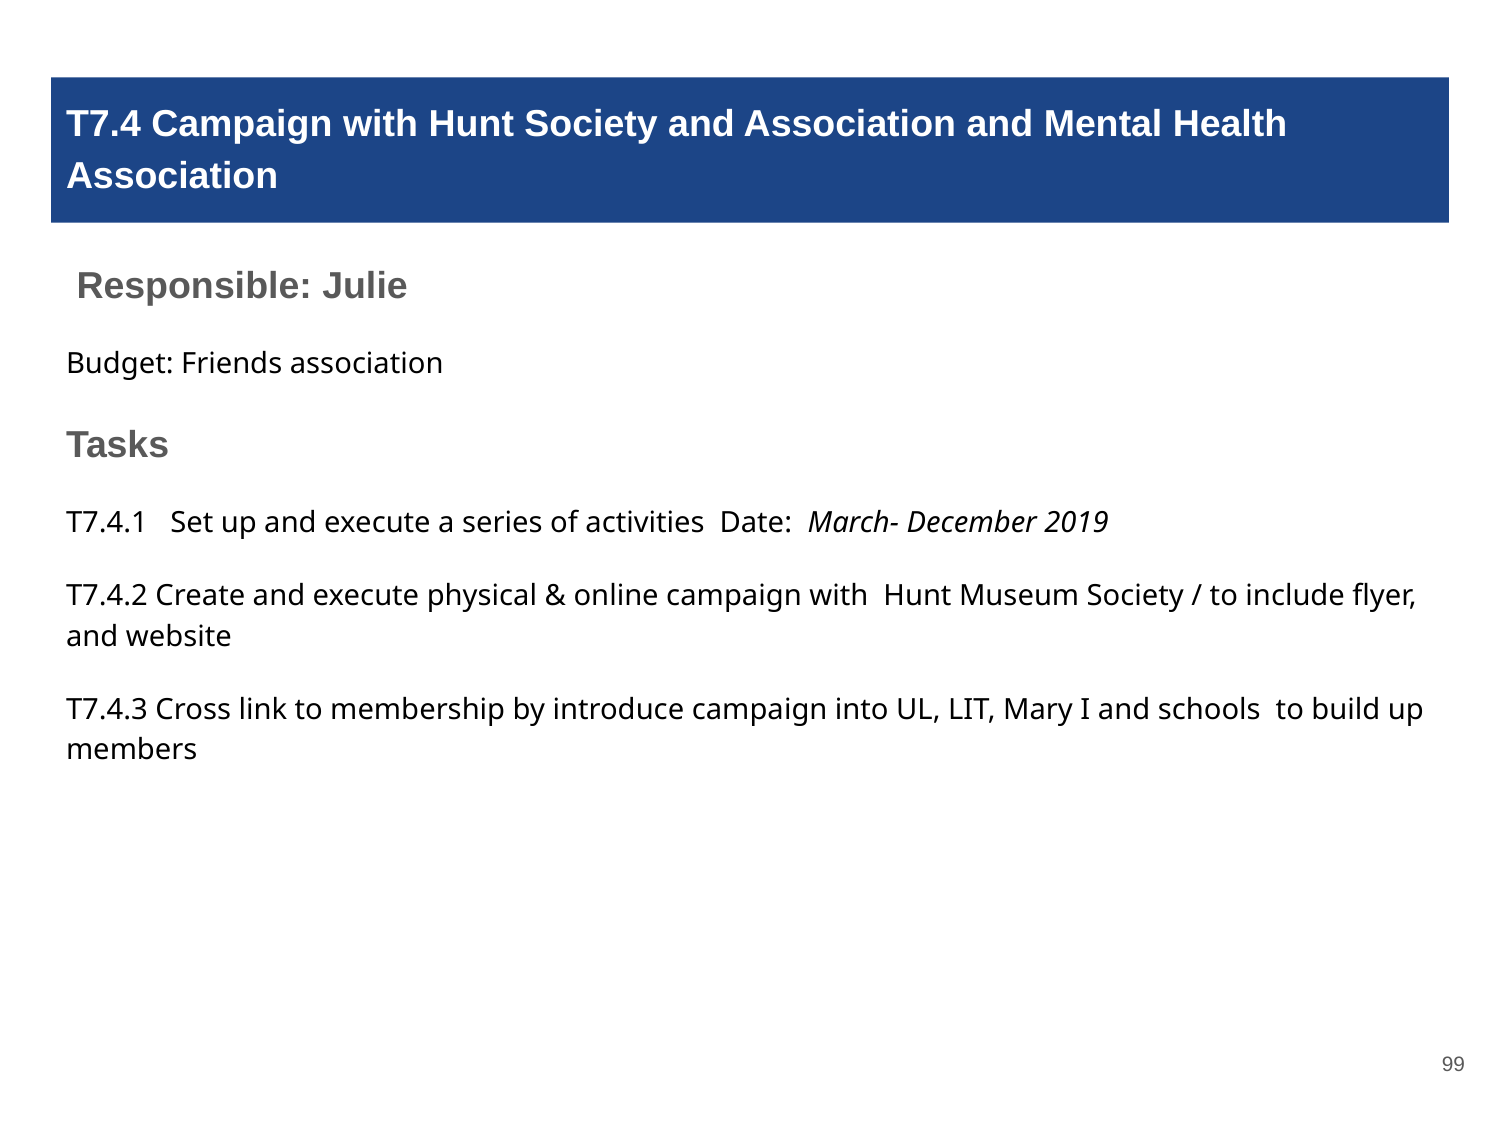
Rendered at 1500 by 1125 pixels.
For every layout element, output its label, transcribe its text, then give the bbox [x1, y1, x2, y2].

title T7.4 Campaign with Hunt Society and Association and Mental Health Association [51, 77, 1449, 223]
list Responsible: Julie Budget: Friends association Tasks T7.4.1 Set up and execute a series of activities Date: March- December 2019 T7.4.2 Create and execute physical & online campaign with Hunt Museum Society / to include flyer, and website T7.4.3 Cross link to membership by introduce campaign into UL, LIT, Mary I and schools to build up members [51, 239, 1449, 1106]
slide_number ‹#› [1389, 1019, 1480, 1106]
